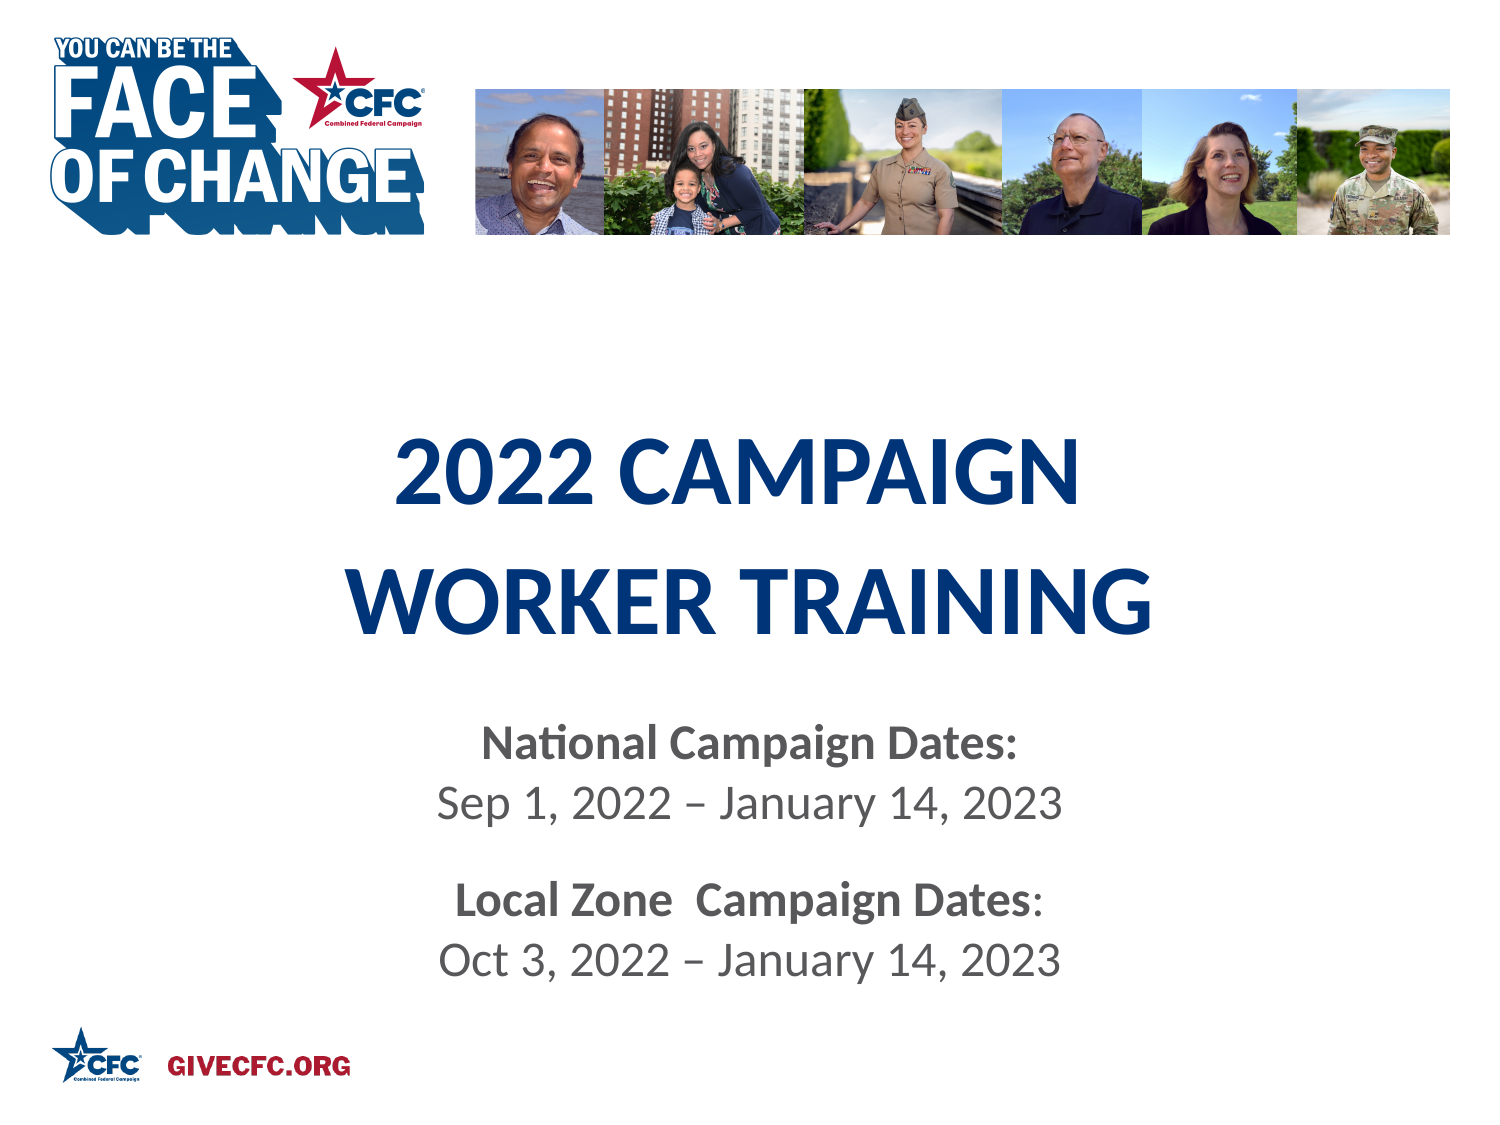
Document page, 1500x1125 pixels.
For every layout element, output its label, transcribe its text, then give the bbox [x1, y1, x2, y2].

picture [50, 37, 425, 235]
picture [42, 1017, 156, 1088]
picture [475, 89, 1450, 235]
picture [164, 1037, 368, 1088]
text_box National Campaign Dates: Sep 1, 2022 – January 14, 2023 Local Zone Campaign Dates: Oct 3, 2022 – January 14, 2023 [252, 702, 1248, 1032]
title 2022 Campaign Worker Training [47, 365, 1453, 662]
